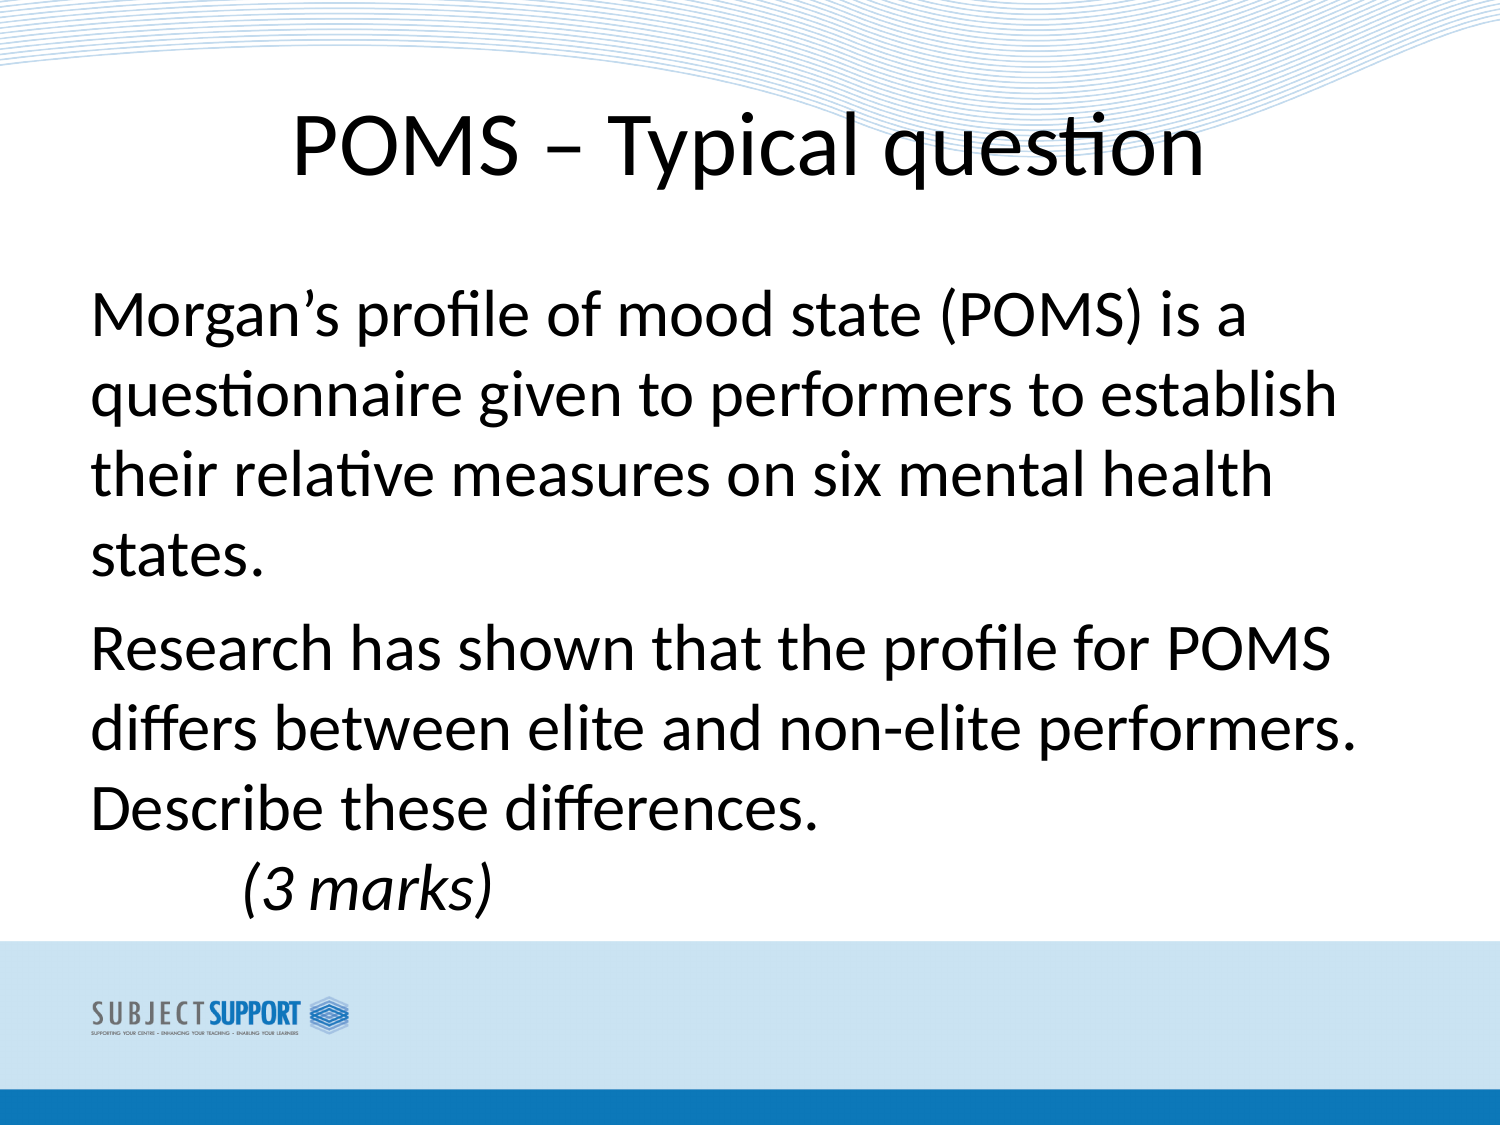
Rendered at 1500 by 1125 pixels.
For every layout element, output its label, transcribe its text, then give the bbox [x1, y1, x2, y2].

title POMS – Typical question [75, 45, 1425, 233]
list Morgan’s profile of mood state (POMS) is a questionnaire given to performers to establish their relative measures on six mental health states. Research has shown that the profile for POMS differs between elite and non-elite performers. Describe these differences. (3 marks) [75, 262, 1425, 1005]
picture [0, 0, 1500, 1125]
